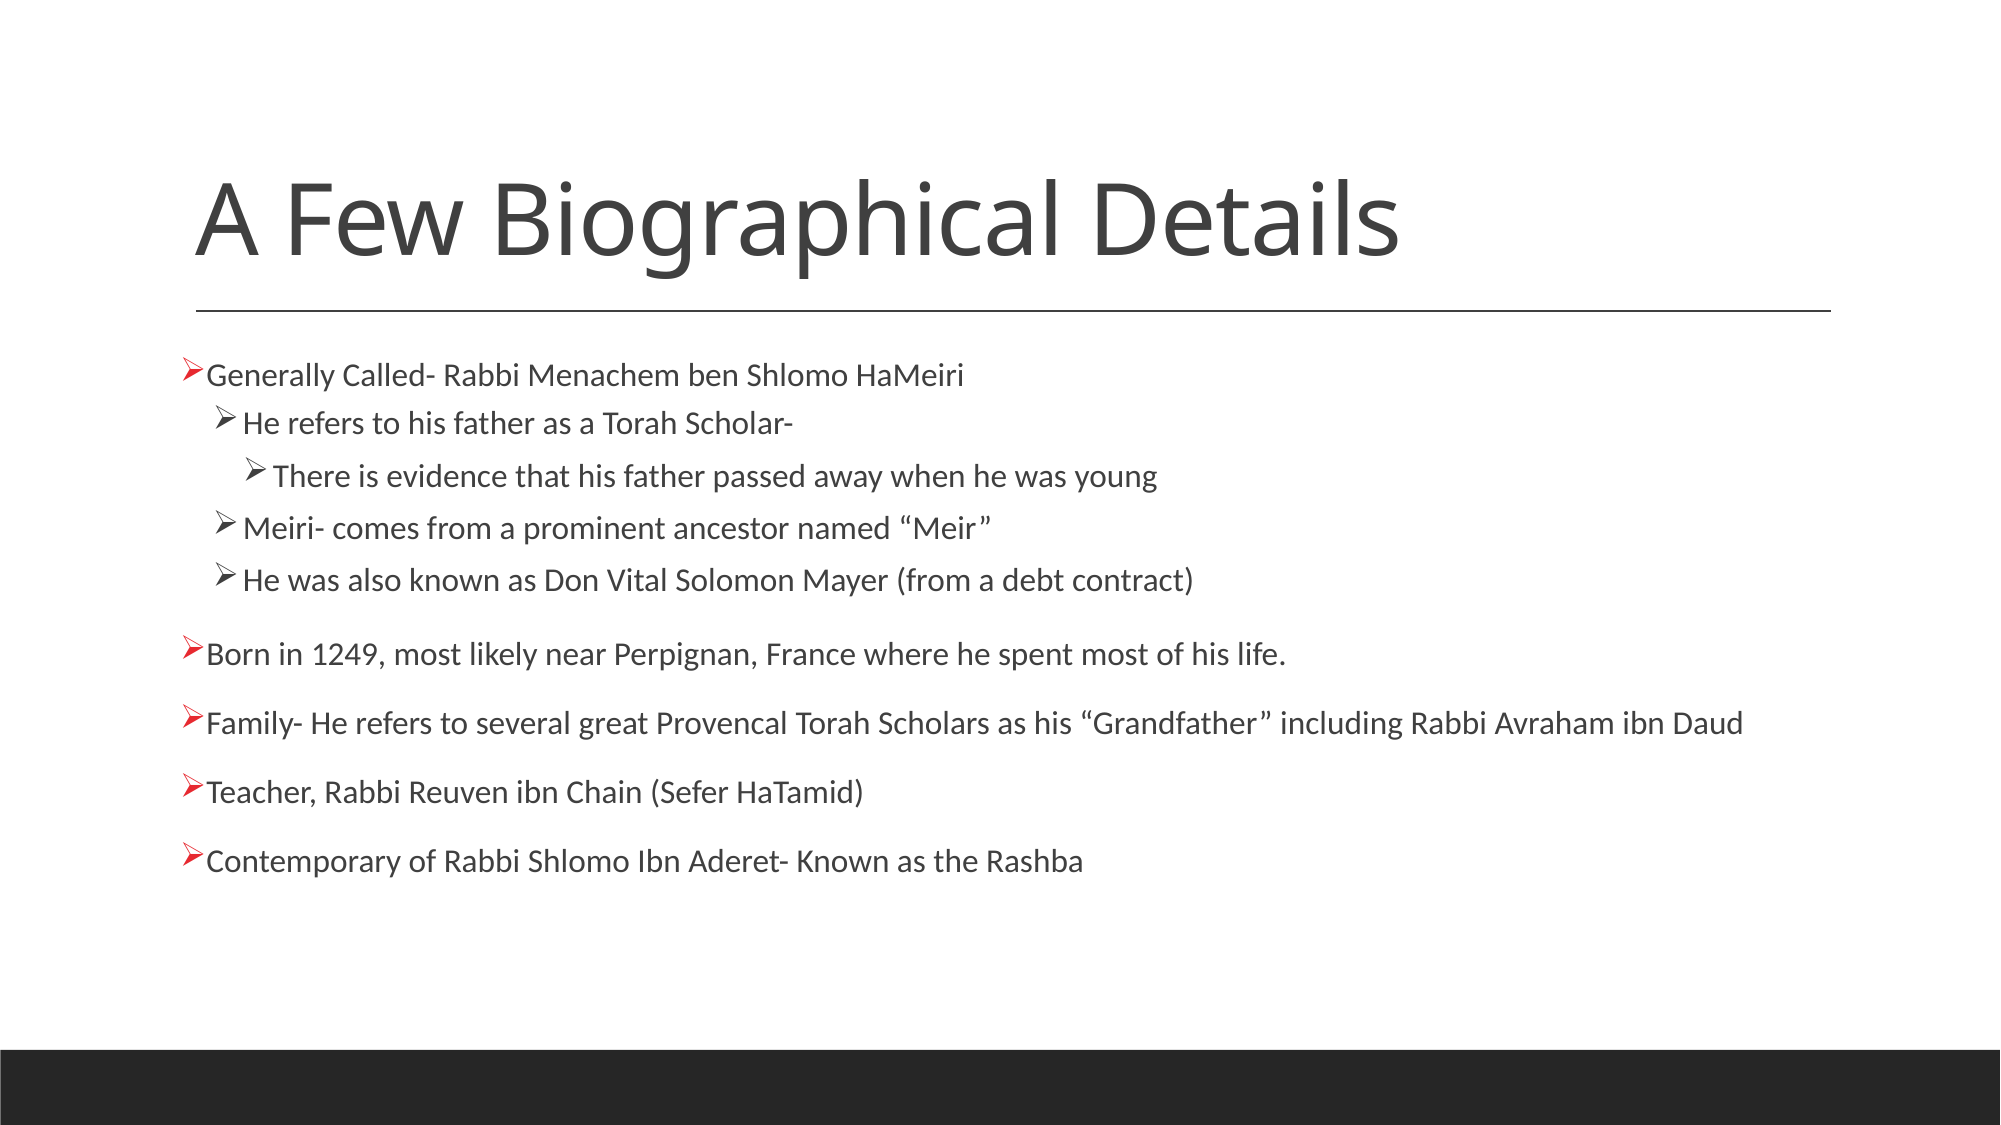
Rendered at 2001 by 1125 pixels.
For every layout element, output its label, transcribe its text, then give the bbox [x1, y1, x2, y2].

title A Few Biographical Details [180, 47, 1830, 285]
list Generally Called- Rabbi Menachem ben Shlomo HaMeiri He refers to his father as a Torah Scholar- There is evidence that his father passed away when he was young Meiri- comes from a prominent ancestor named “Meir” He was also known as Don Vital Solomon Mayer (from a debt contract) Born in 1249, most likely near Perpignan, France where he spent most of his life. Family- He refers to several great Provencal Torah Scholars as his “Grandfather” including Rabbi Avraham ibn Daud Teacher, Rabbi Reuven ibn Chain (Sefer HaTamid) Contemporary of Rabbi Shlomo Ibn Aderet- Known as the Rashba [180, 345, 1830, 963]
